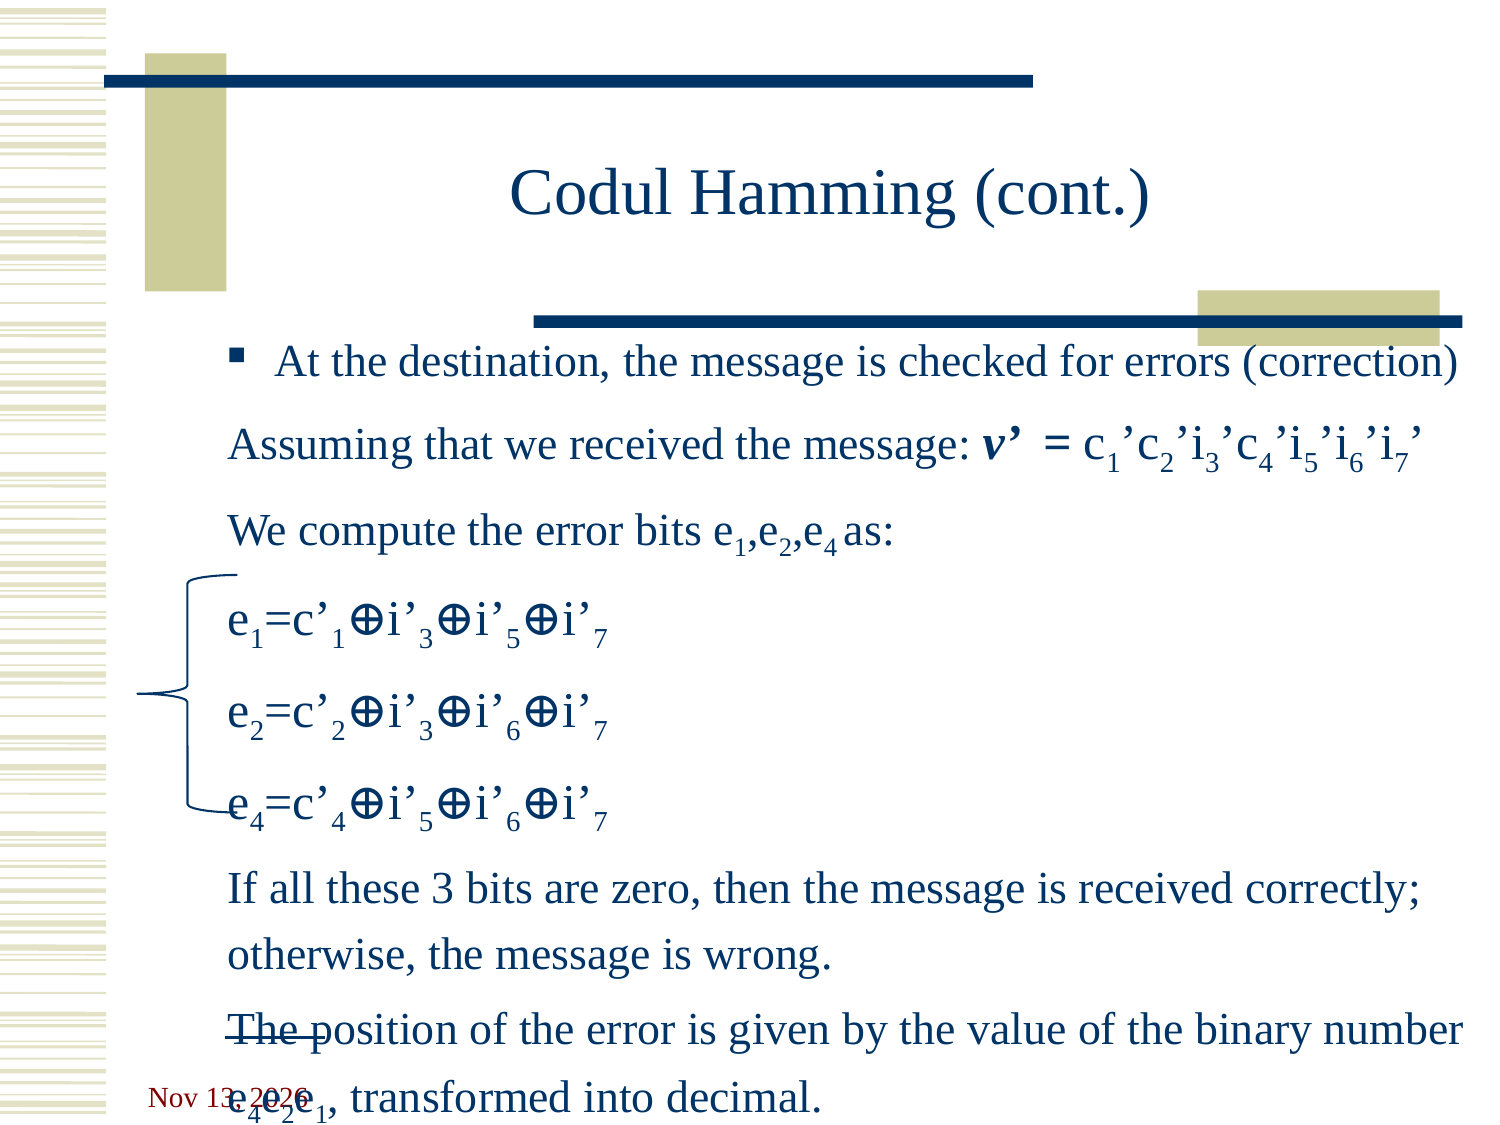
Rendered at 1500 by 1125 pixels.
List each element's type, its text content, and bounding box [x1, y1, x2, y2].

list At the destination, the message is checked for errors (correction) Assuming that we received the message: v’ = c1’c2’i3’c4’i5’i6’i7’ We compute the error bits e1,e2,e4 as: e1=c’1⊕i’3⊕i’5⊕i’7 e2=c’2⊕i’3⊕i’6⊕i’7 e4=c’4⊕i’5⊕i’6⊕i’7 If all these 3 bits are zero, then the message is received correctly; otherwise, the message is wrong. The position of the error is given by the value of the binary number e4e2e1, transformed into decimal. [137, 312, 1500, 1100]
text_box [137, 574, 238, 813]
slide_number 24-Oct-23 [132, 1045, 446, 1121]
title Codul Hamming (cont.) [225, 99, 1436, 288]
